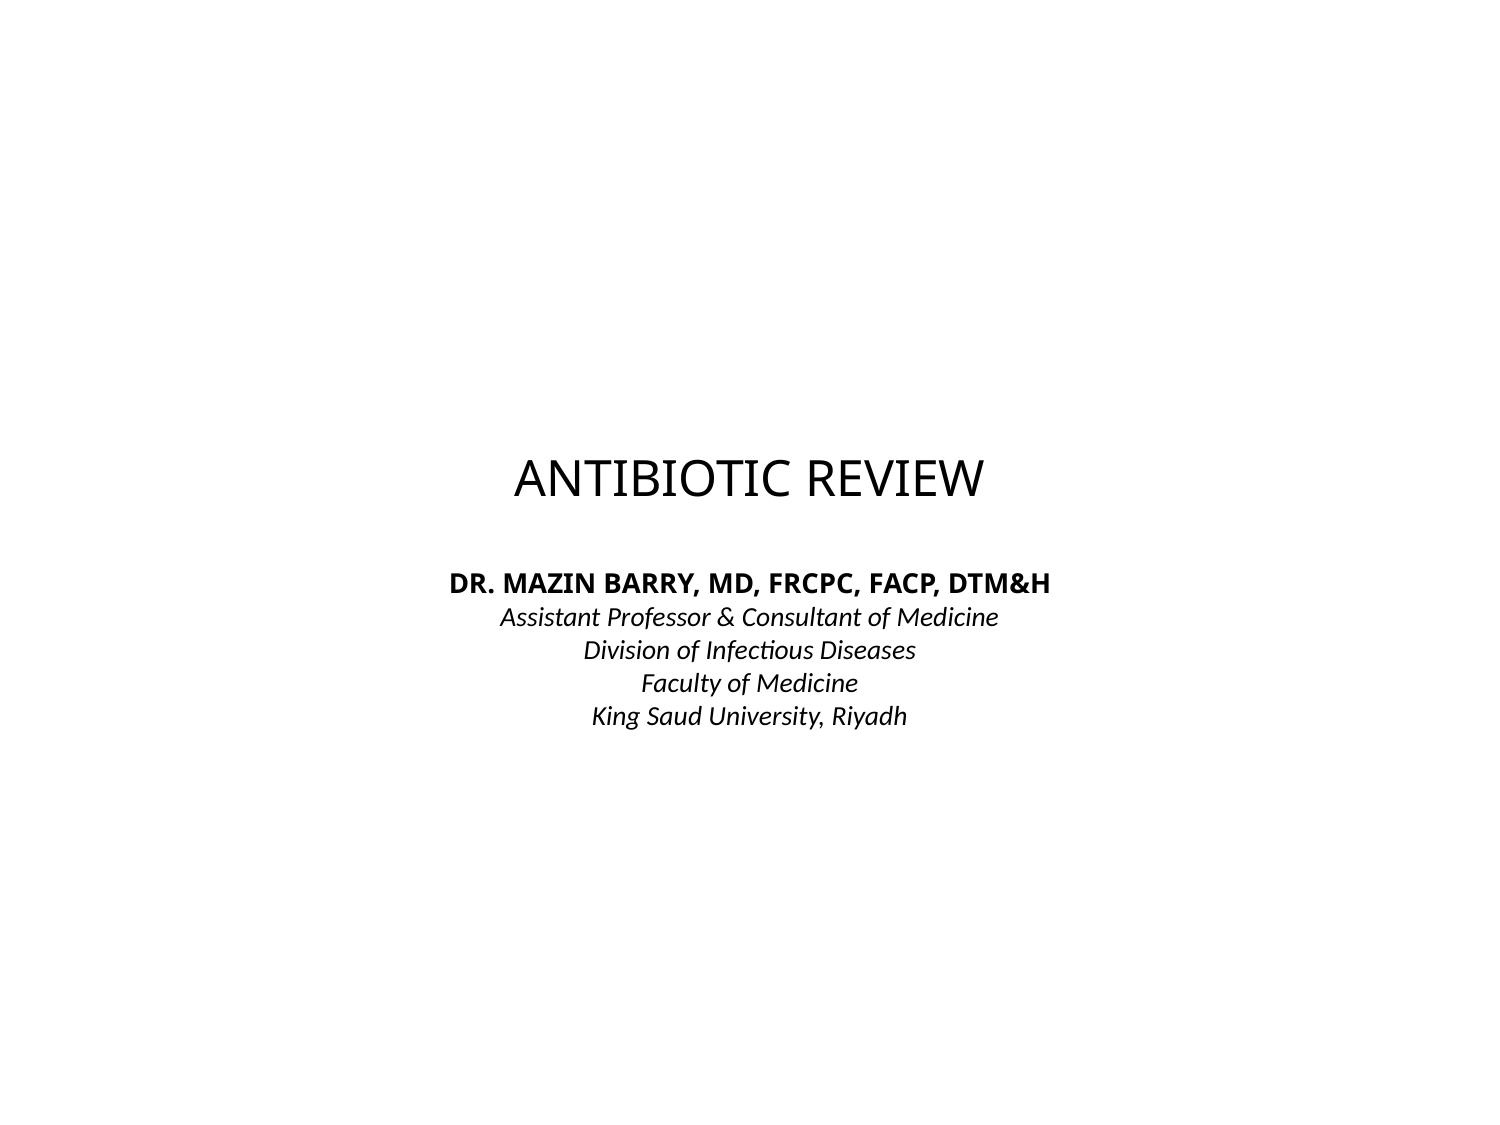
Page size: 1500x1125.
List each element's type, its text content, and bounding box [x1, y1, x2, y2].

title ANTIBIOTIC REVIEW DR. MAZIN BARRY, MD, FRCPC, FACP, DTM&H Assistant Professor & Consultant of Medicine Division of Infectious Diseases Faculty of Medicine King Saud University, Riyadh [112, 436, 1388, 801]
